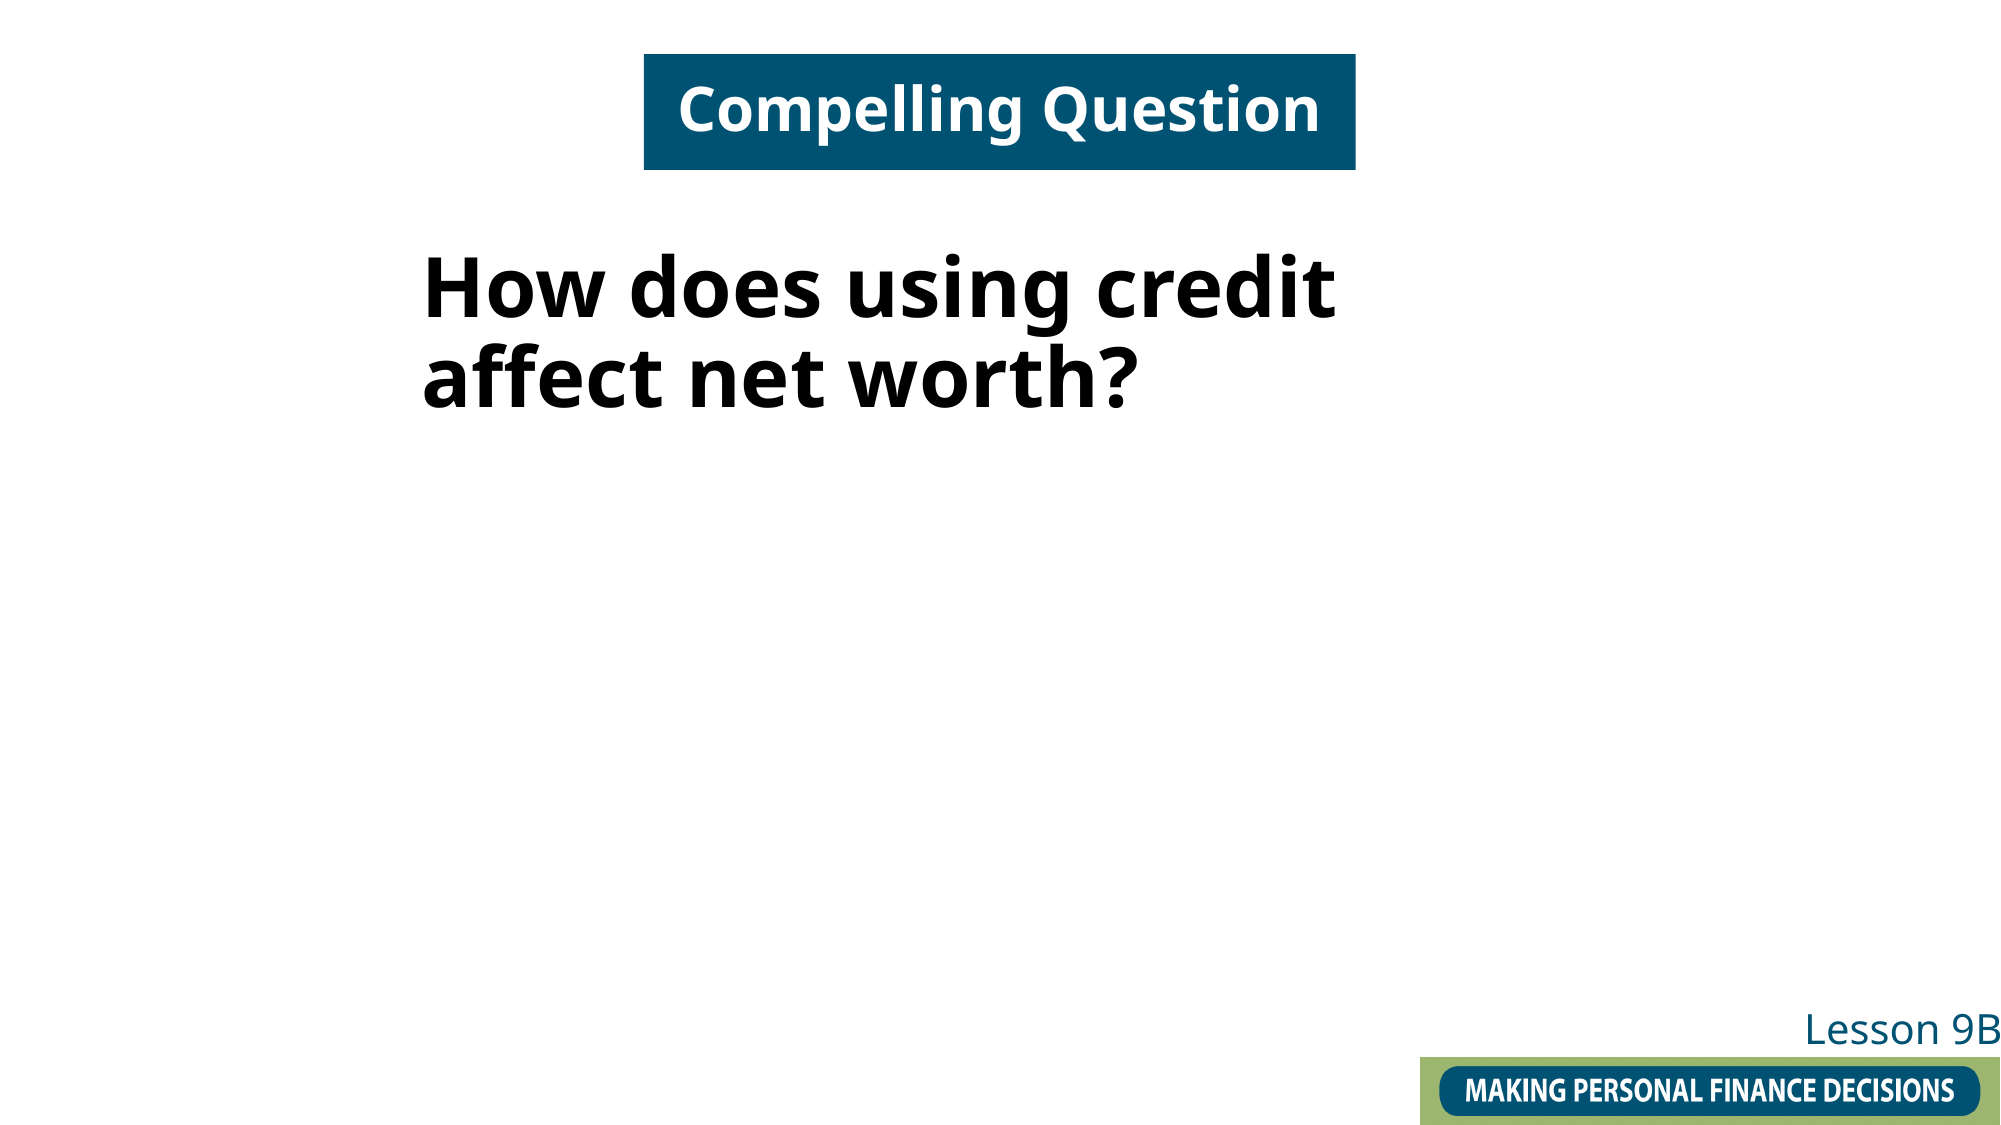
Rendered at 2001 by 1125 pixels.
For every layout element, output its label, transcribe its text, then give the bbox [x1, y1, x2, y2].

list How does using credit affect net worth? [406, 238, 1613, 345]
text_box Compelling Question [643, 54, 1356, 170]
text_box Lesson 9B [1789, 995, 2000, 1057]
picture [1420, 1057, 2000, 1125]
